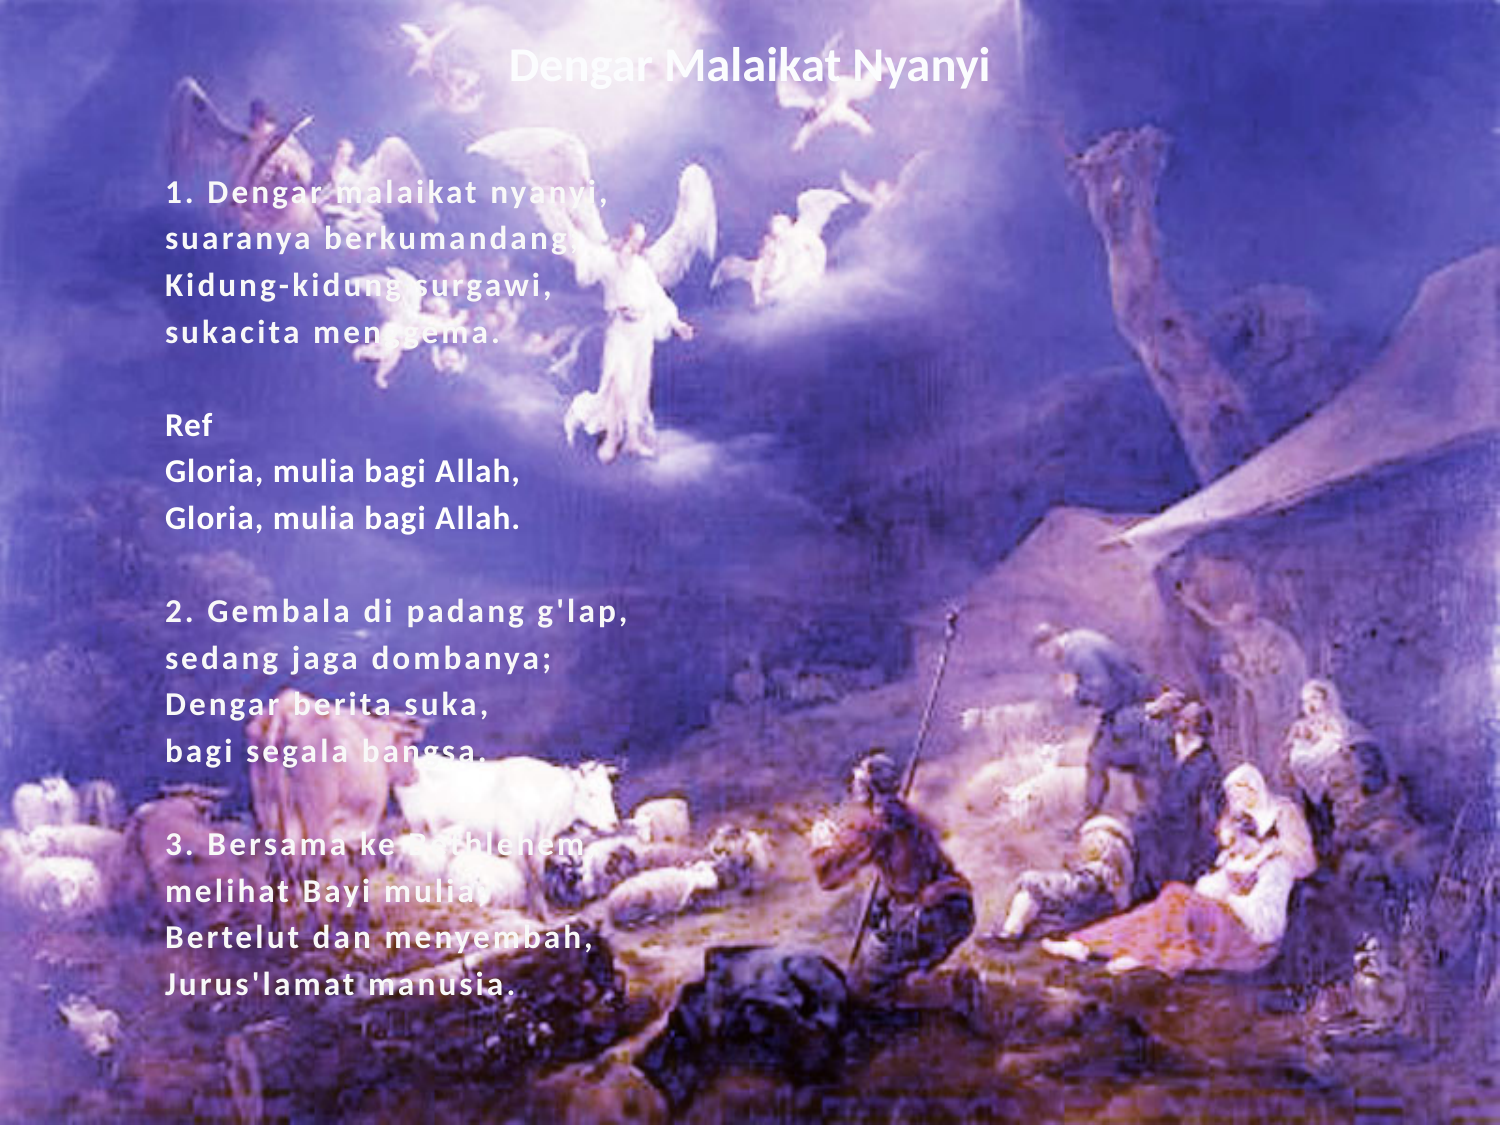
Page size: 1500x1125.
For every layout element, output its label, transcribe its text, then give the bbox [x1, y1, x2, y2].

title Dengar Malaikat Nyanyi [300, 24, 1200, 100]
picture [0, 0, 1500, 1125]
subtitle 1. Dengar malaikat nyanyi, suaranya berkumandang; Kidung-kidung surgawi, sukacita menggema. Ref Gloria, mulia bagi Allah, Gloria, mulia bagi Allah. 2. Gembala di padang g'lap, sedang jaga dombanya; Dengar berita suka, bagi segala bangsa. 3. Bersama ke Bethlehem, melihat Bayi mulia; Bertelut dan menyembah, Jurus'lamat manusia. [150, 162, 750, 913]
